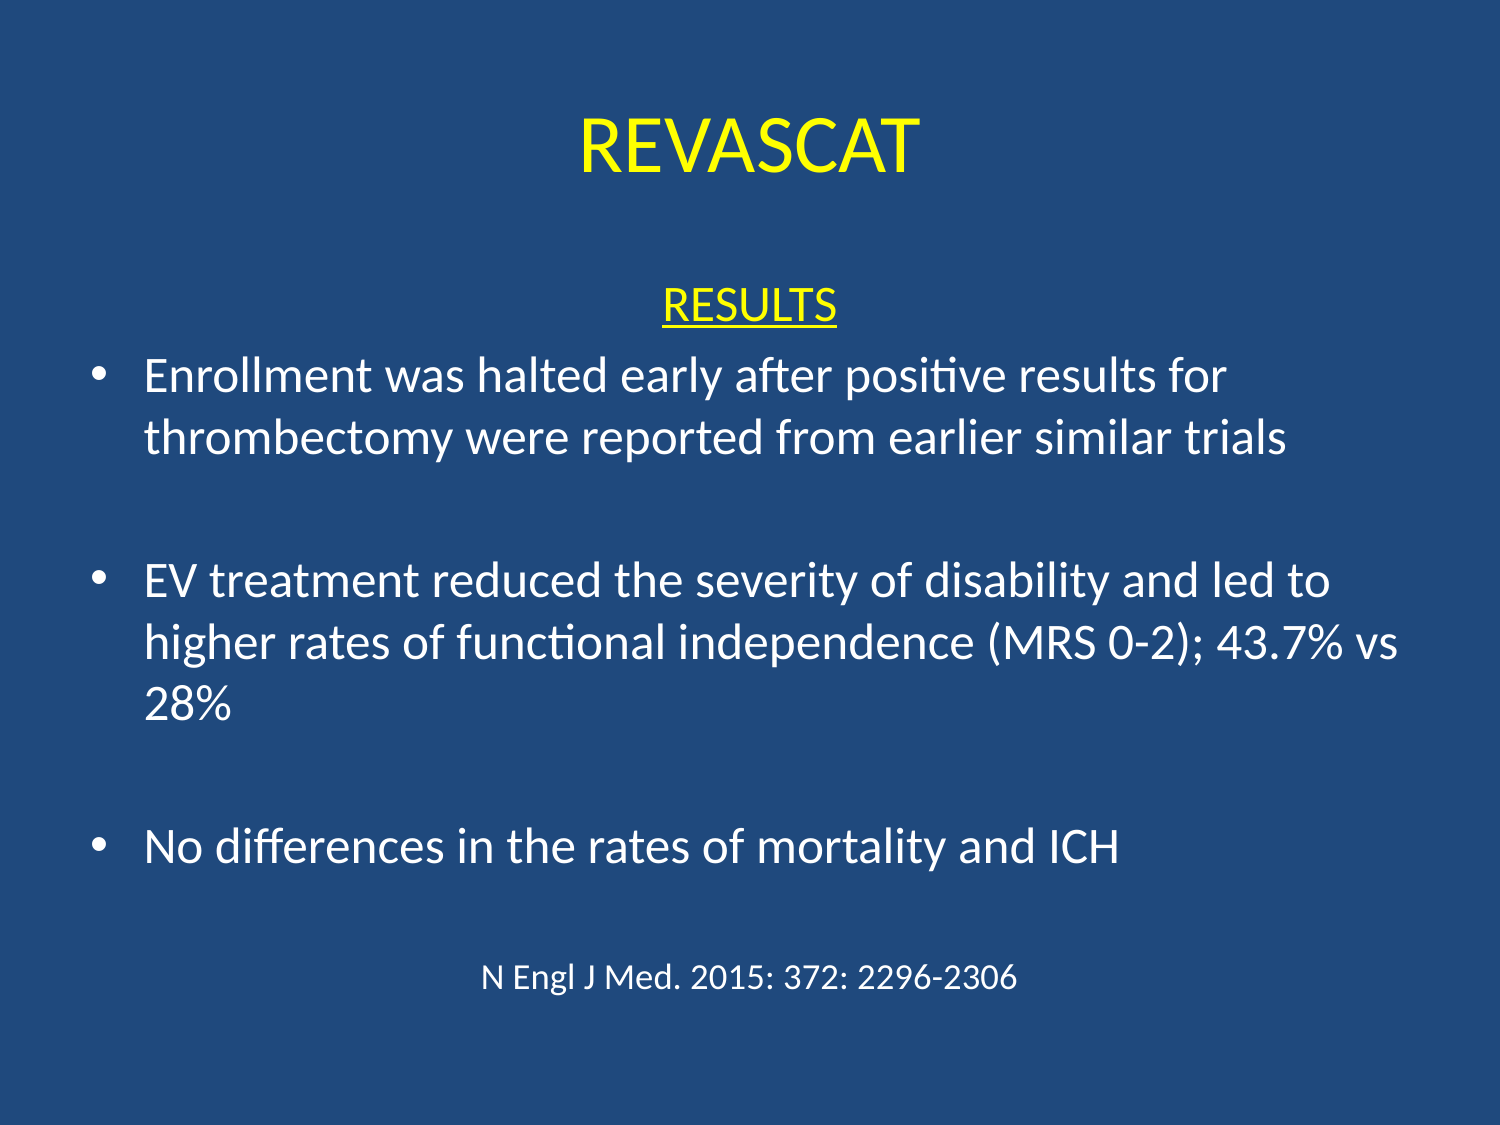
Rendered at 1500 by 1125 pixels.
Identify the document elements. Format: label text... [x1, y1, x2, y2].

list RESULTS Enrollment was halted early after positive results for thrombectomy were reported from earlier similar trials EV treatment reduced the severity of disability and led to higher rates of functional independence (MRS 0-2); 43.7% vs 28% No differences in the rates of mortality and ICH N Engl J Med. 2015: 372: 2296-2306 [75, 262, 1425, 1005]
title REVASCAT [75, 45, 1425, 233]
